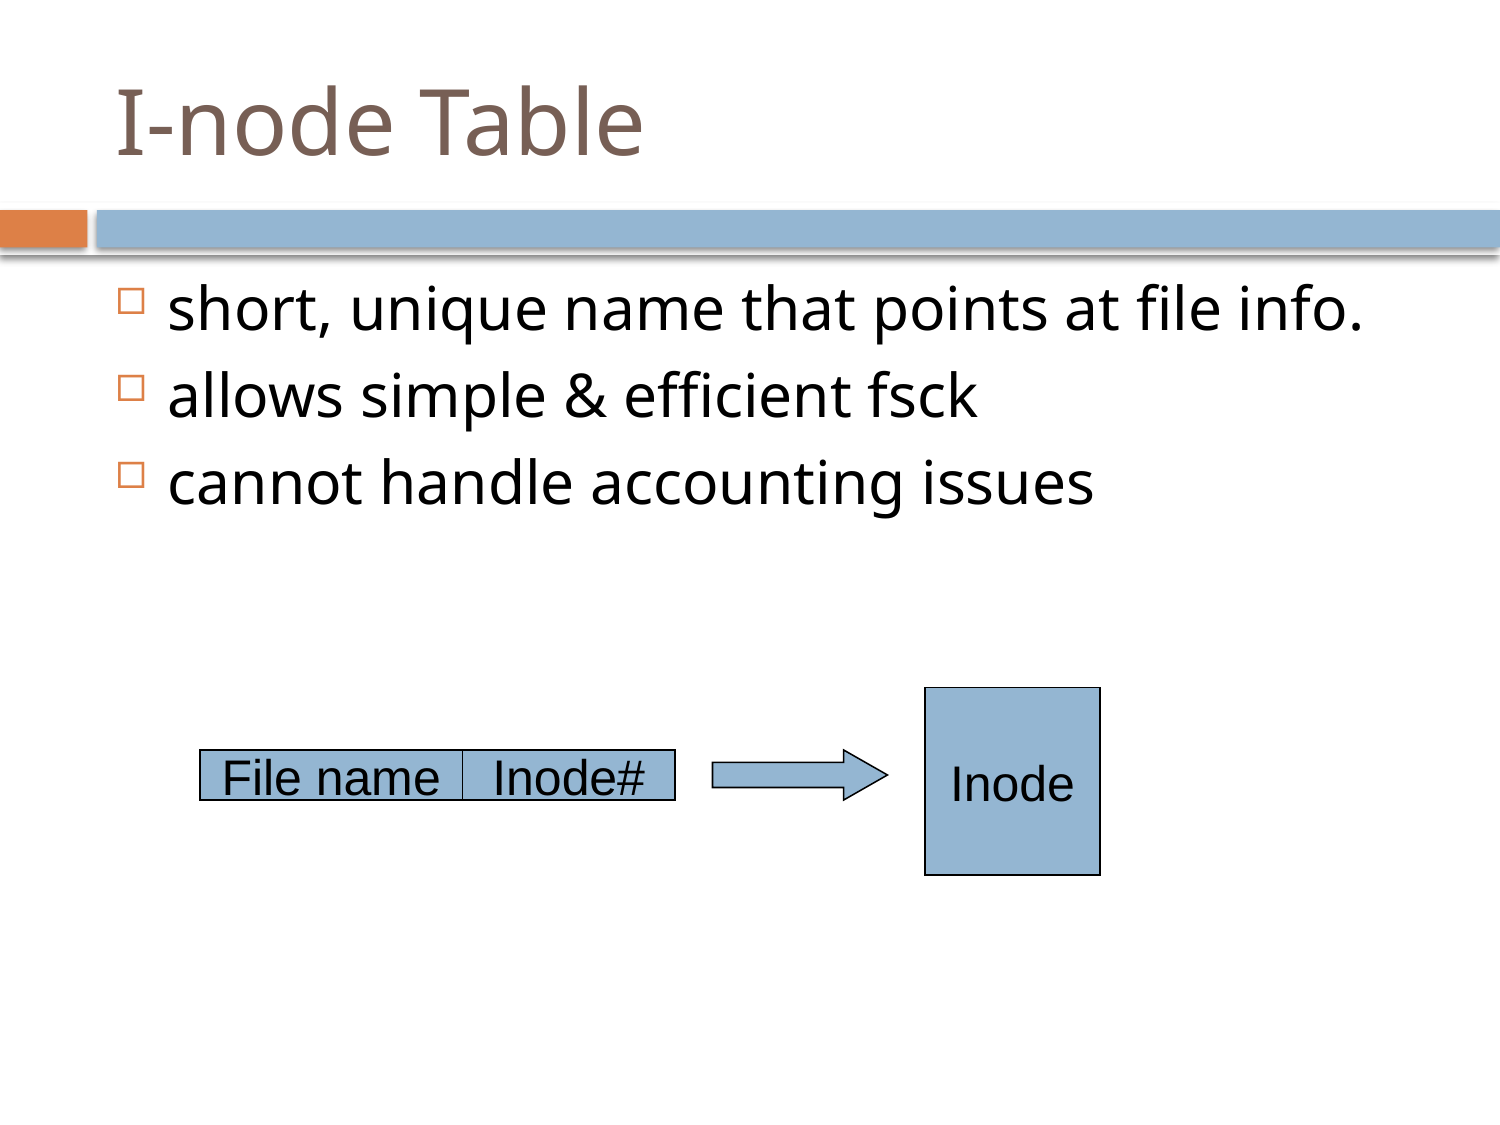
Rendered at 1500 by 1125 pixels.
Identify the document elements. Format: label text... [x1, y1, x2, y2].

text_box Inode [924, 687, 1100, 875]
text_box Inode# [462, 750, 675, 800]
list short, unique name that points at file info. allows simple & efficient fsck cannot handle accounting issues [100, 262, 1438, 1000]
text_box File name [200, 750, 462, 800]
title I-node Table [100, 37, 1438, 200]
text_box [712, 750, 888, 801]
